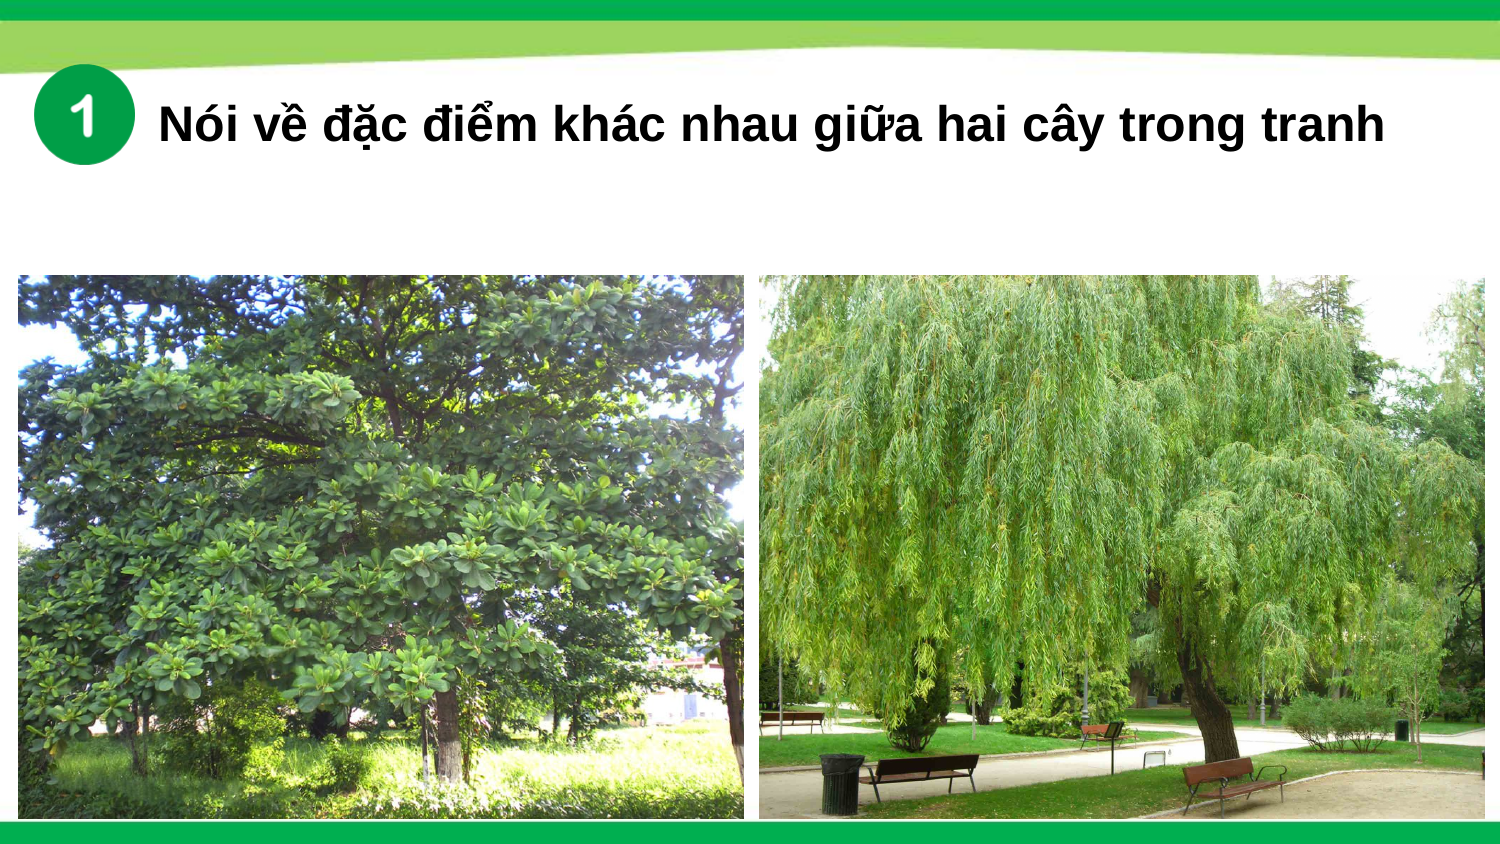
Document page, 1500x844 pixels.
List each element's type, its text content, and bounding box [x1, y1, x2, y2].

text_box Nói về đặc điểm khác nhau giữa hai cây trong tranh [143, 83, 1450, 159]
picture [0, 0, 1500, 844]
